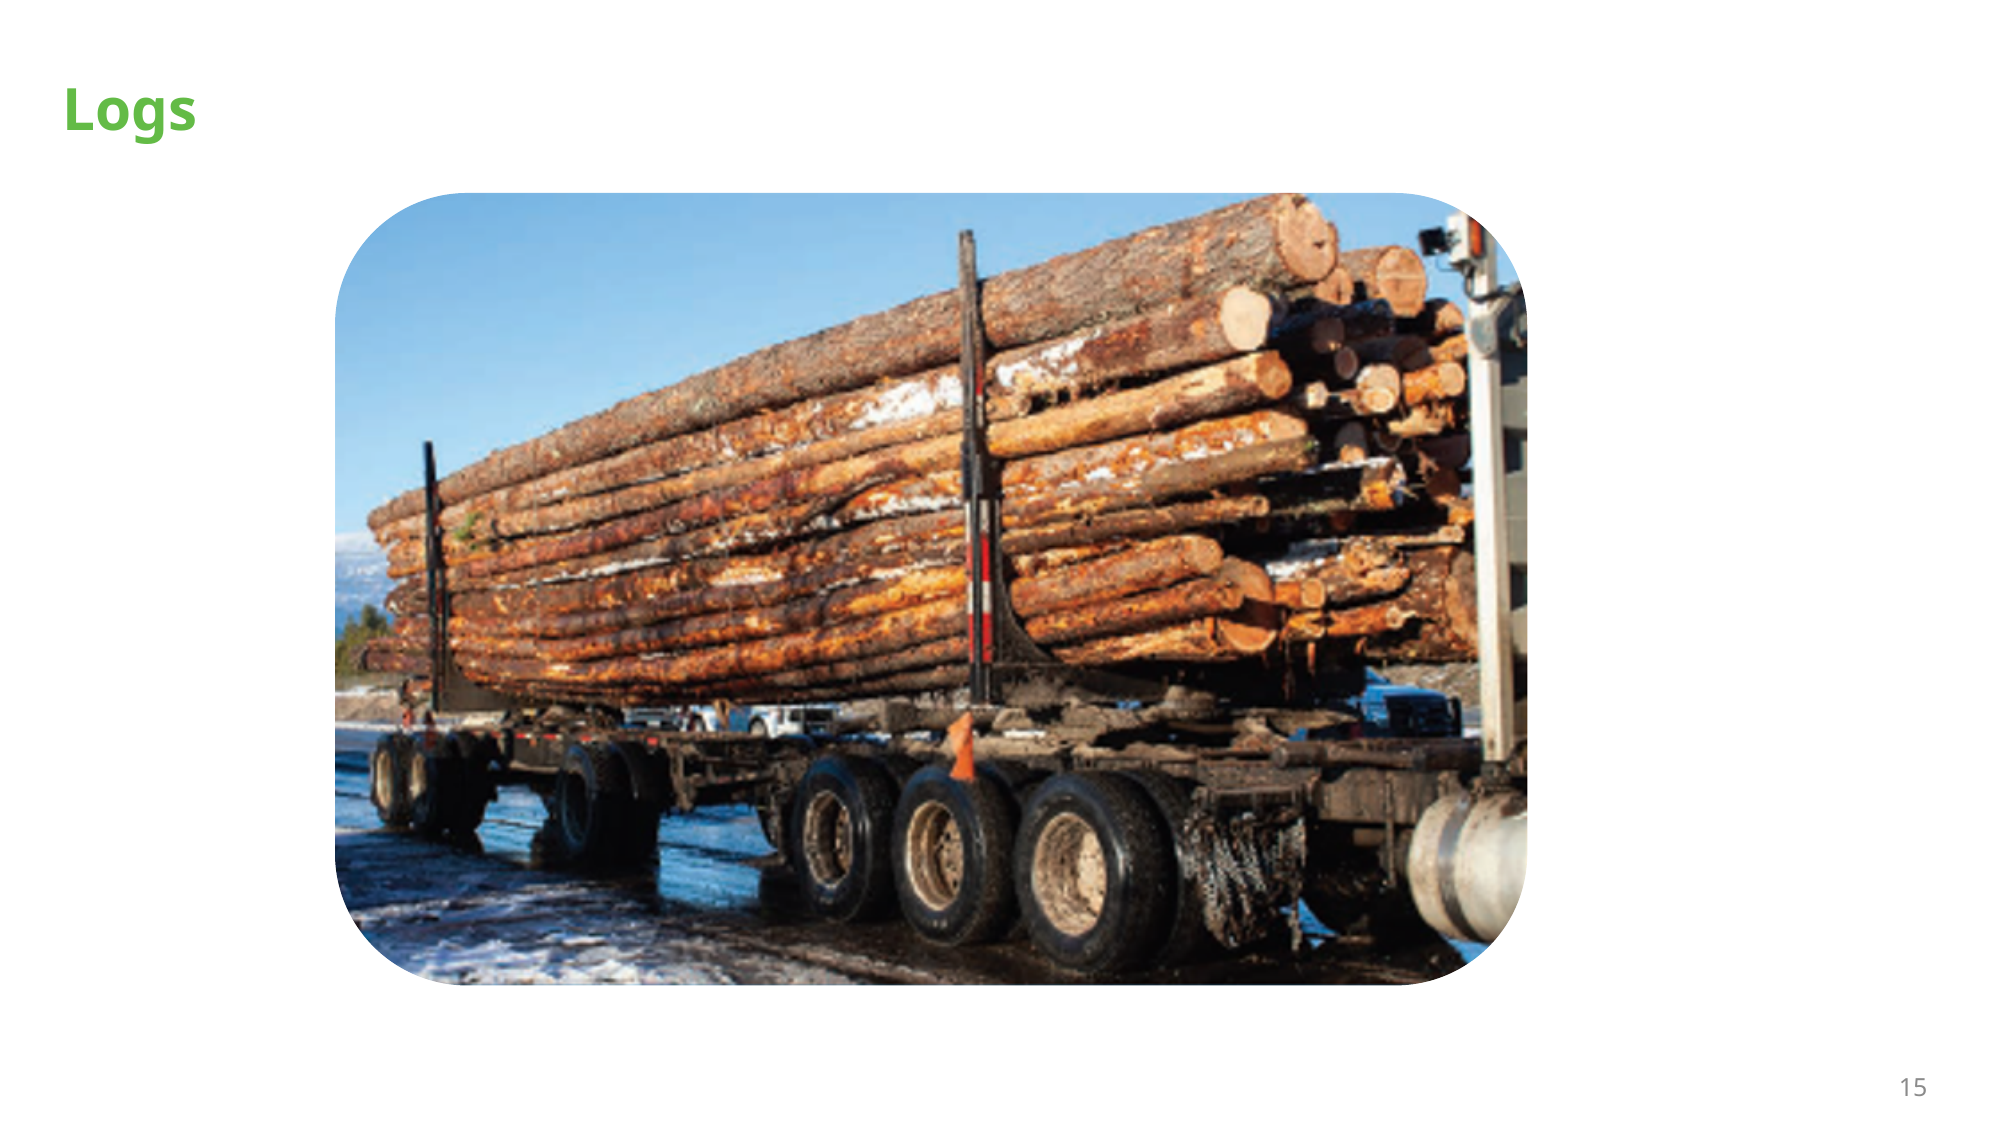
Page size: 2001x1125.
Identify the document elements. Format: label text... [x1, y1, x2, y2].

title Logs [62, 73, 1825, 150]
slide_number 15 [1477, 1045, 1928, 1106]
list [334, 192, 1528, 986]
